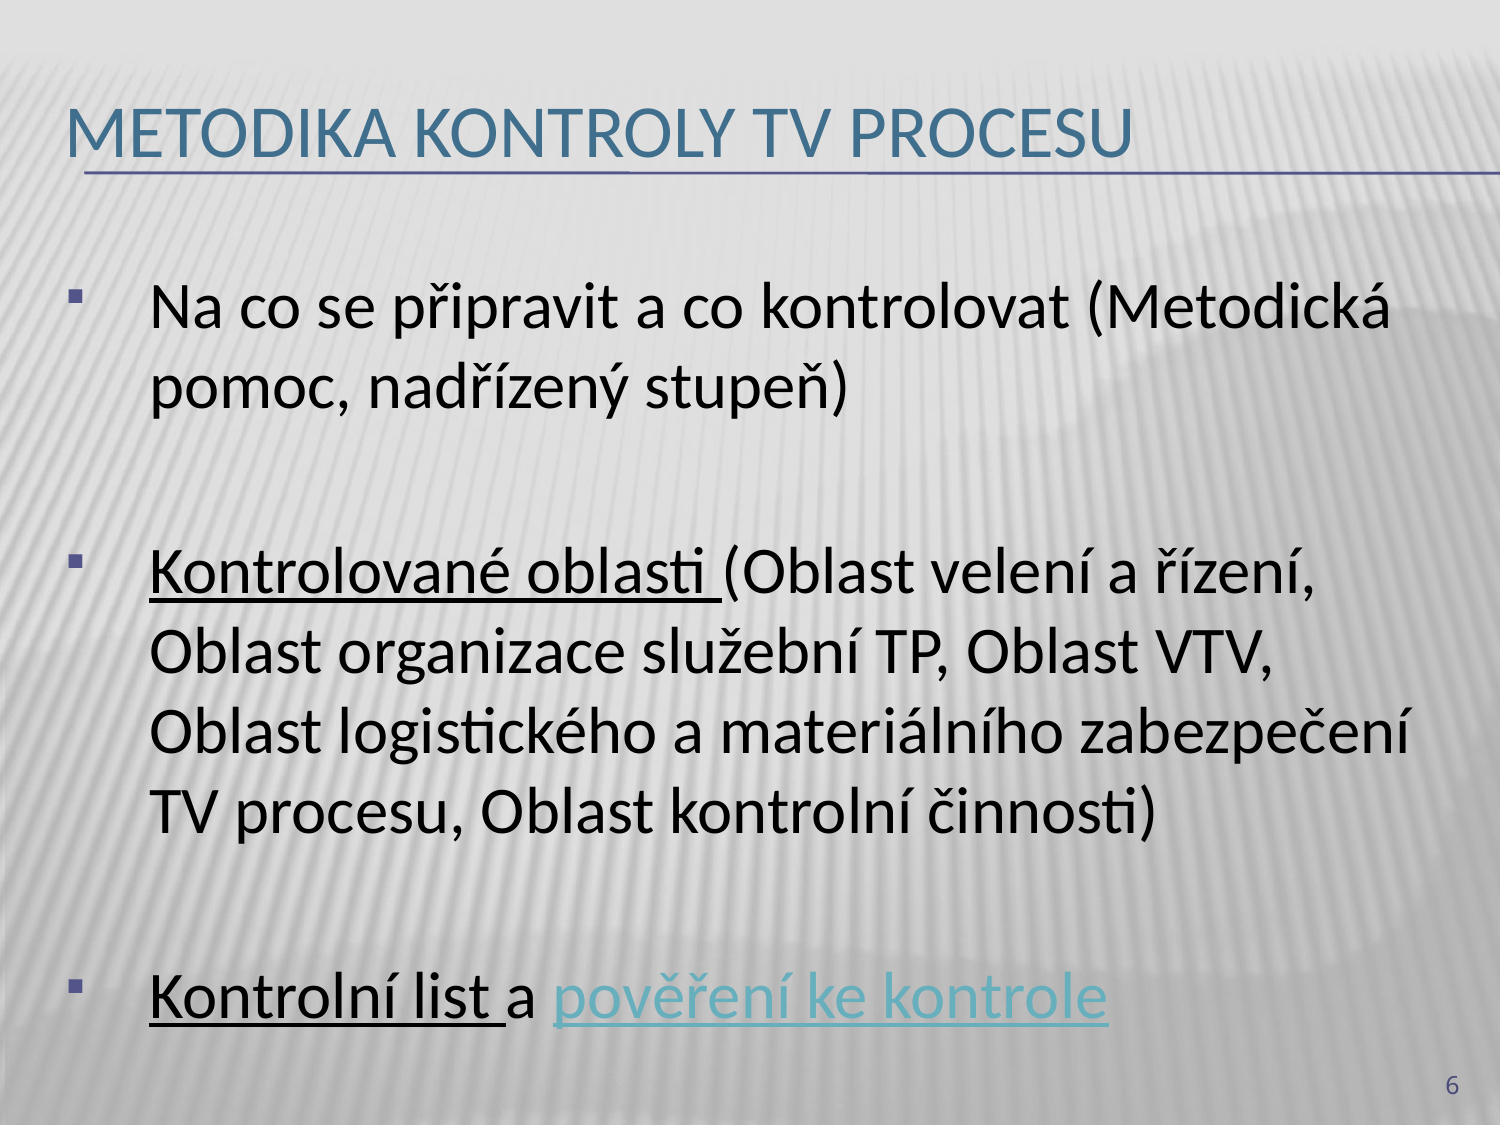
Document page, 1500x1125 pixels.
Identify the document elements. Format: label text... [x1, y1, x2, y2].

list Na co se připravit a co kontrolovat (Metodická pomoc, nadřízený stupeň) Kontrolované oblasti (Oblast velení a řízení, Oblast organizace služební TP, Oblast VTV, Oblast logistického a materiálního zabezpečení TV procesu, Oblast kontrolní činnosti) Kontrolní list a pověření ke kontrole [50, 254, 1475, 1071]
title metodika kontroly TV procesu [50, 75, 1475, 173]
slide_number 6 [1350, 1061, 1475, 1103]
